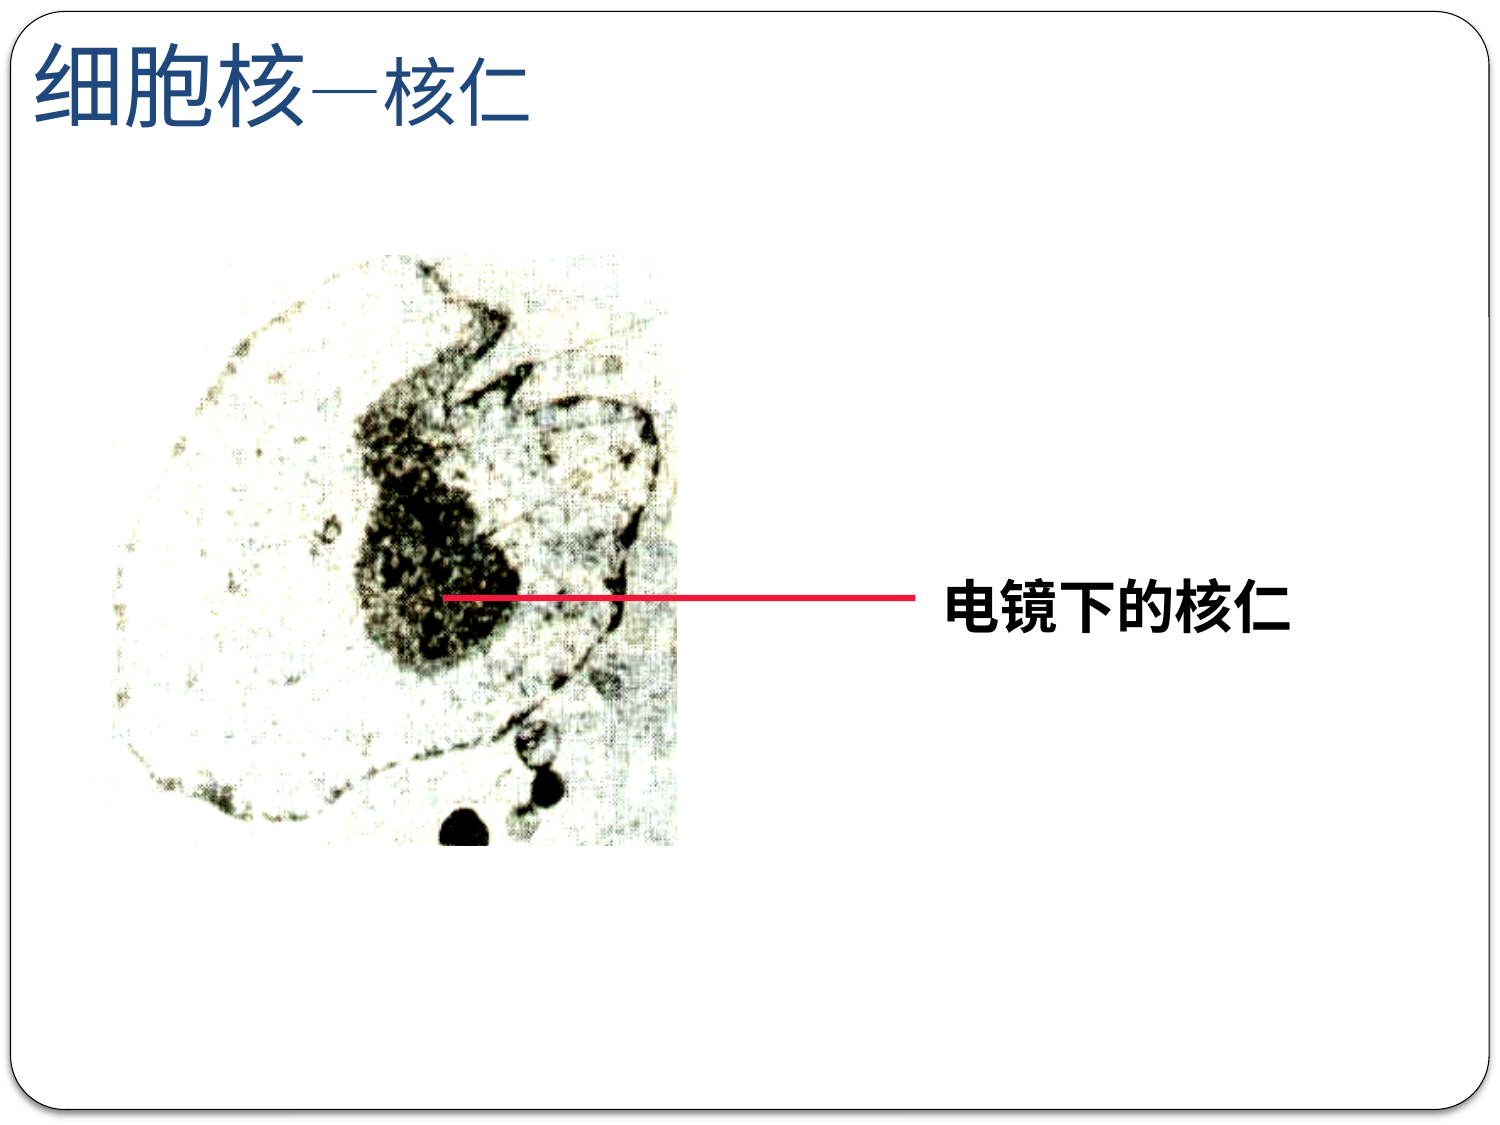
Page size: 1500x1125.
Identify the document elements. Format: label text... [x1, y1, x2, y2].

text_box 电镜下的核仁 [927, 562, 1500, 648]
picture [76, 254, 678, 847]
text_box 细胞核—核仁 [17, 21, 1117, 146]
